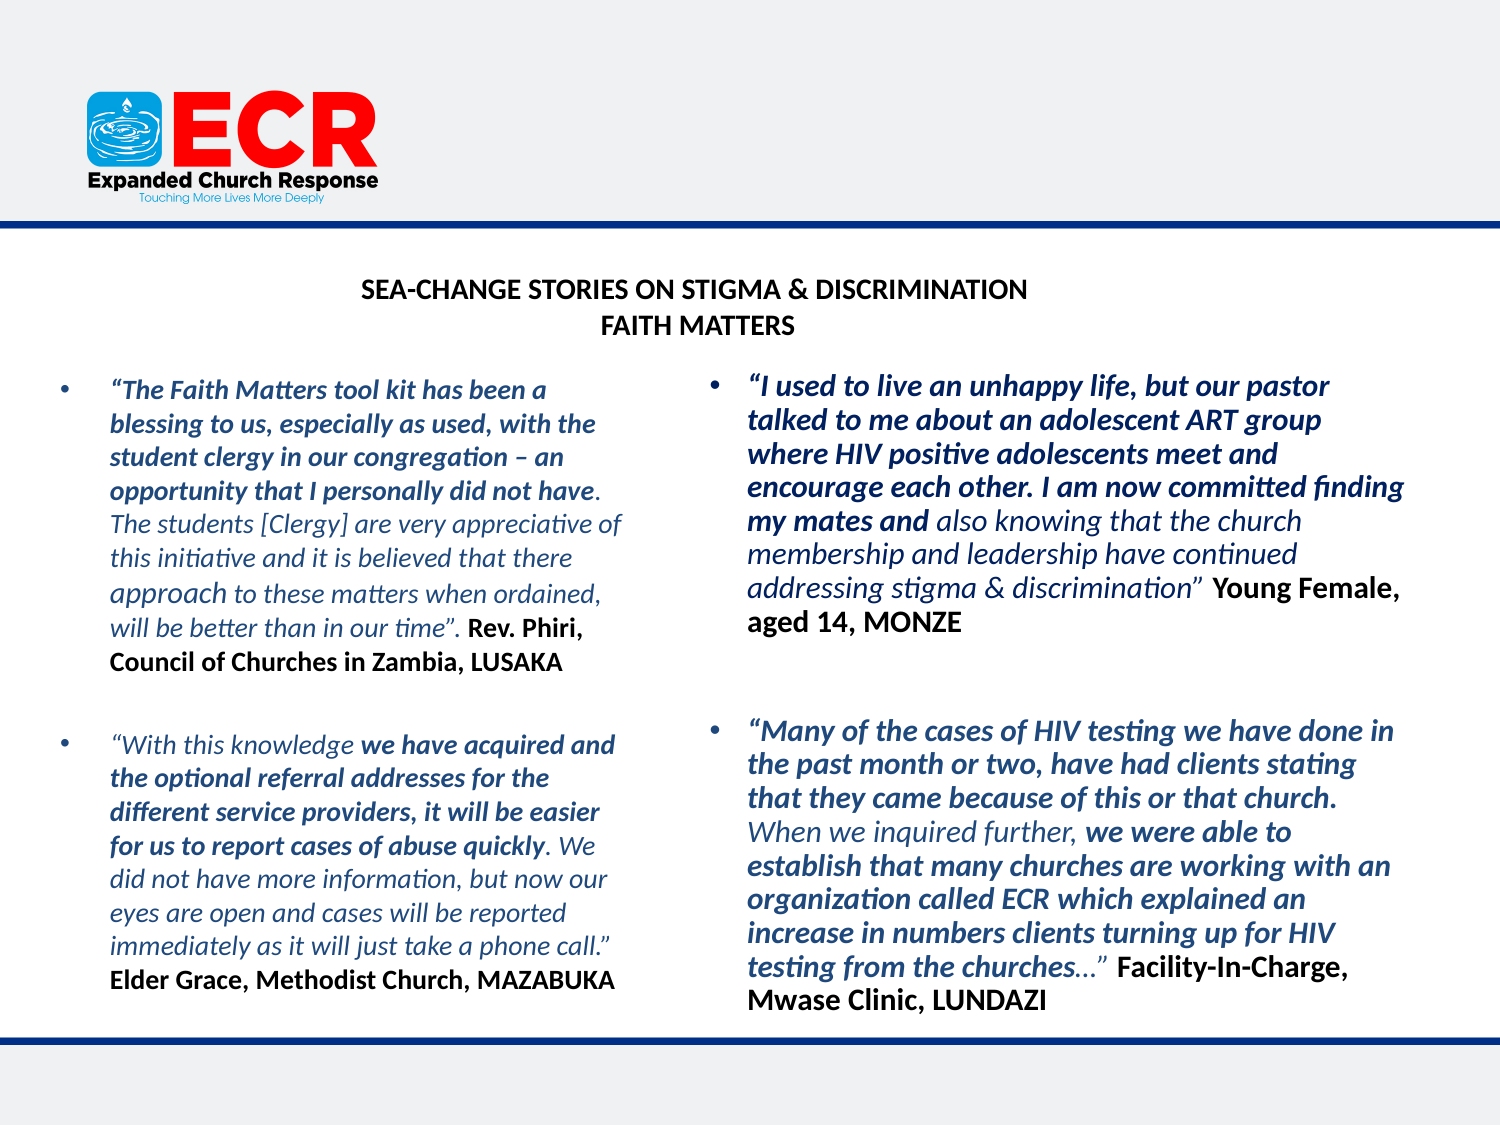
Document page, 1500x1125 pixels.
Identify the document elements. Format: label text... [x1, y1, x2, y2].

picture [0, 0, 1500, 1125]
text_box “I used to live an unhappy life, but our pastor talked to me about an adolescent ART group where HIV positive adolescents meet and encourage each other. I am now committed finding my mates and also knowing that the church membership and leadership have continued addressing stigma & discrimination” Young Female, aged 14, MONZE “Many of the cases of HIV testing we have done in the past month or two, have had clients stating that they came because of this or that church. When we inquired further, we were able to establish that many churches are working with an organization called ECR which explained an increase in numbers clients turning up for HIV testing from the churches…” Facility-In-Charge, Mwase Clinic, LUNDAZI [698, 364, 1422, 1014]
title SEA-CHANGE STORIES ON STIGMA & DISCRIMINATION FAITH MATTERS [33, 261, 1363, 349]
list “The Faith Matters tool kit has been a blessing to us, especially as used, with the student clergy in our congregation – an opportunity that I personally did not have. The students [Clergy] are very appreciative of this initiative and it is believed that there approach to these matters when ordained, will be better than in our time”. Rev. Phiri, Council of Churches in Zambia, LUSAKA “With this knowledge we have acquired and the optional referral addresses for the different service providers, it will be easier for us to report cases of abuse quickly. We did not have more information, but now our eyes are open and cases will be reported immediately as it will just take a phone call.” Elder Grace, Methodist Church, MAZABUKA [45, 364, 643, 1030]
